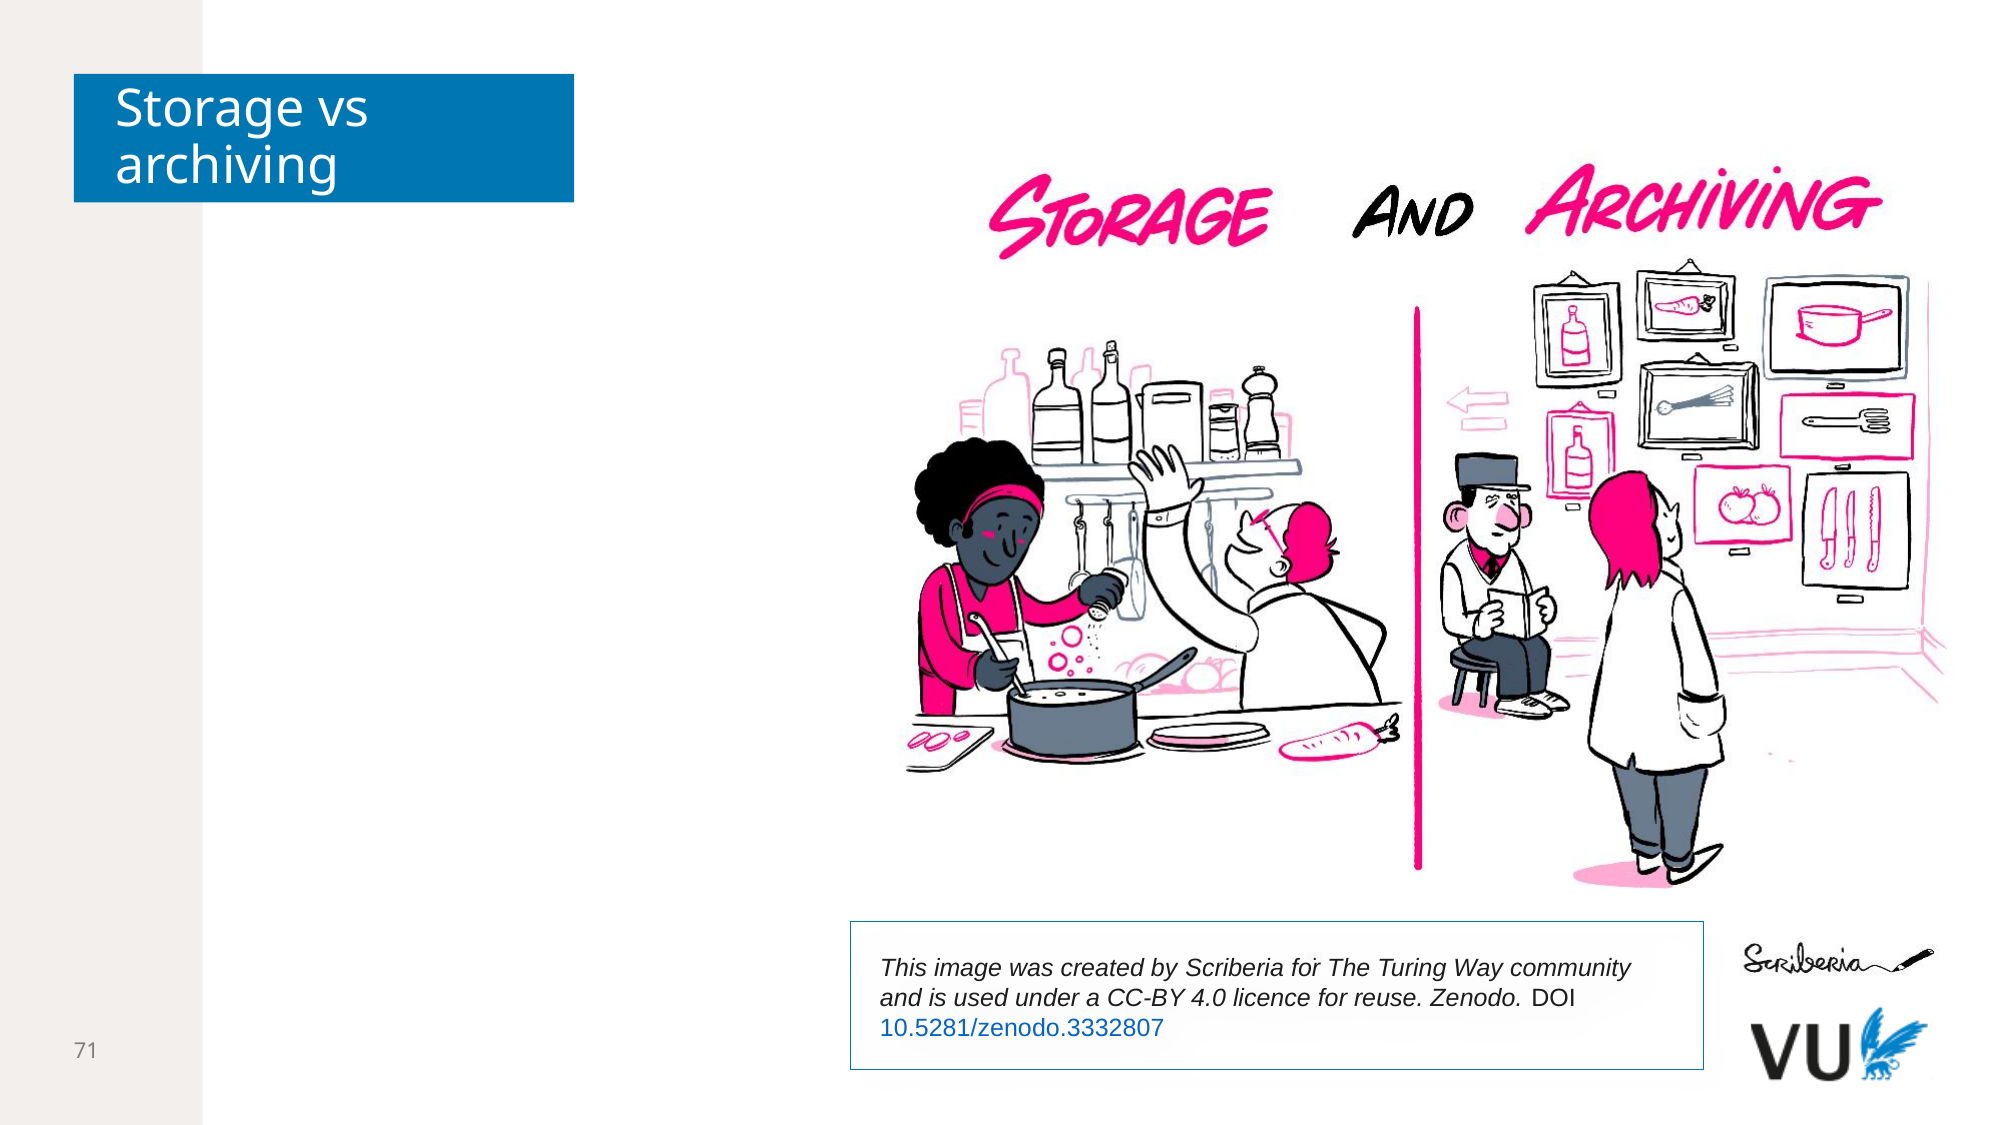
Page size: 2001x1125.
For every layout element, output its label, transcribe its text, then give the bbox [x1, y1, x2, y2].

title Storage vs archiving [73, 73, 575, 203]
text_box This image was created by Scriberia for The Turing Way community and is used under a CC-BY 4.0 licence for reuse. Zenodo. DOI 10.5281/zenodo.3332807 [850, 1006, 1704, 1070]
picture [850, 119, 1959, 1006]
slide_number 71 [73, 977, 203, 1125]
picture [852, 923, 1702, 1006]
